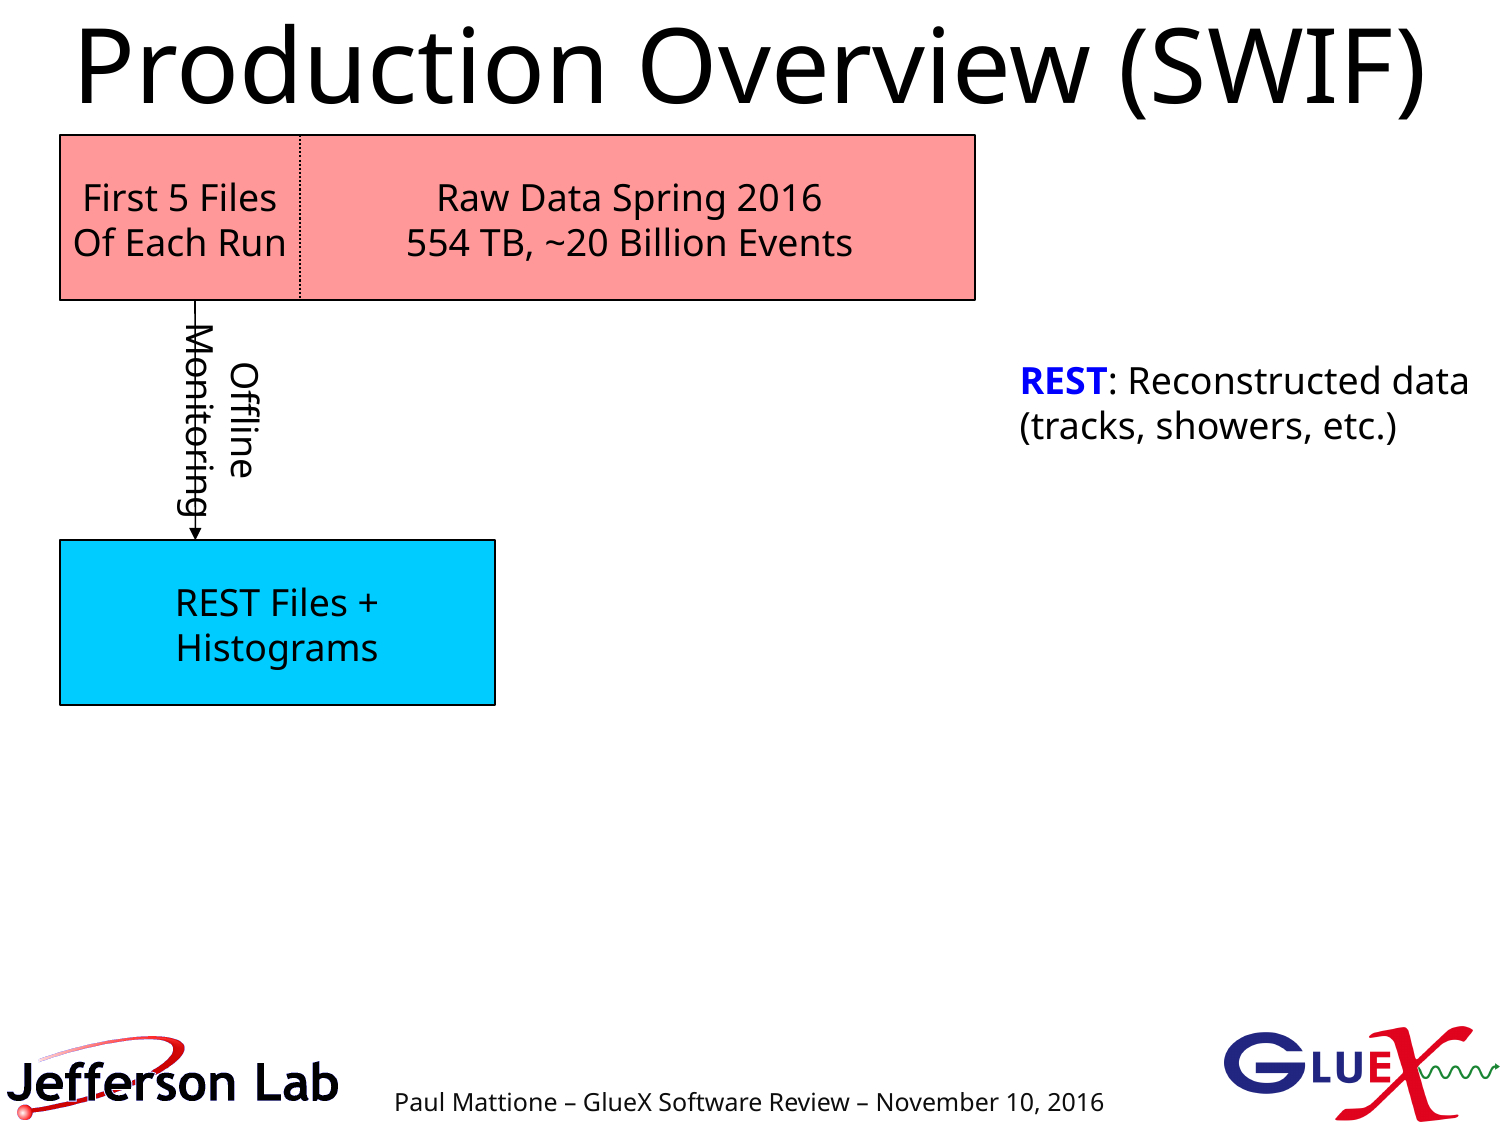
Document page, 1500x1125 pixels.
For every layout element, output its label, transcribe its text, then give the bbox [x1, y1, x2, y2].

text_box First 5 Files Of Each Run [59, 134, 300, 300]
title Production Overview (SWIF) [0, 0, 1500, 132]
picture [1224, 1026, 1500, 1122]
text_box REST Files + Histograms [59, 539, 495, 705]
text_box Raw Data Spring 2016 554 TB, ~20 Billion Events [300, 134, 975, 300]
text_box Offline Monitoring [171, 300, 279, 539]
picture [7, 1035, 338, 1120]
text_box REST: Reconstructed data (tracks, showers, etc.) [1004, 349, 1486, 455]
